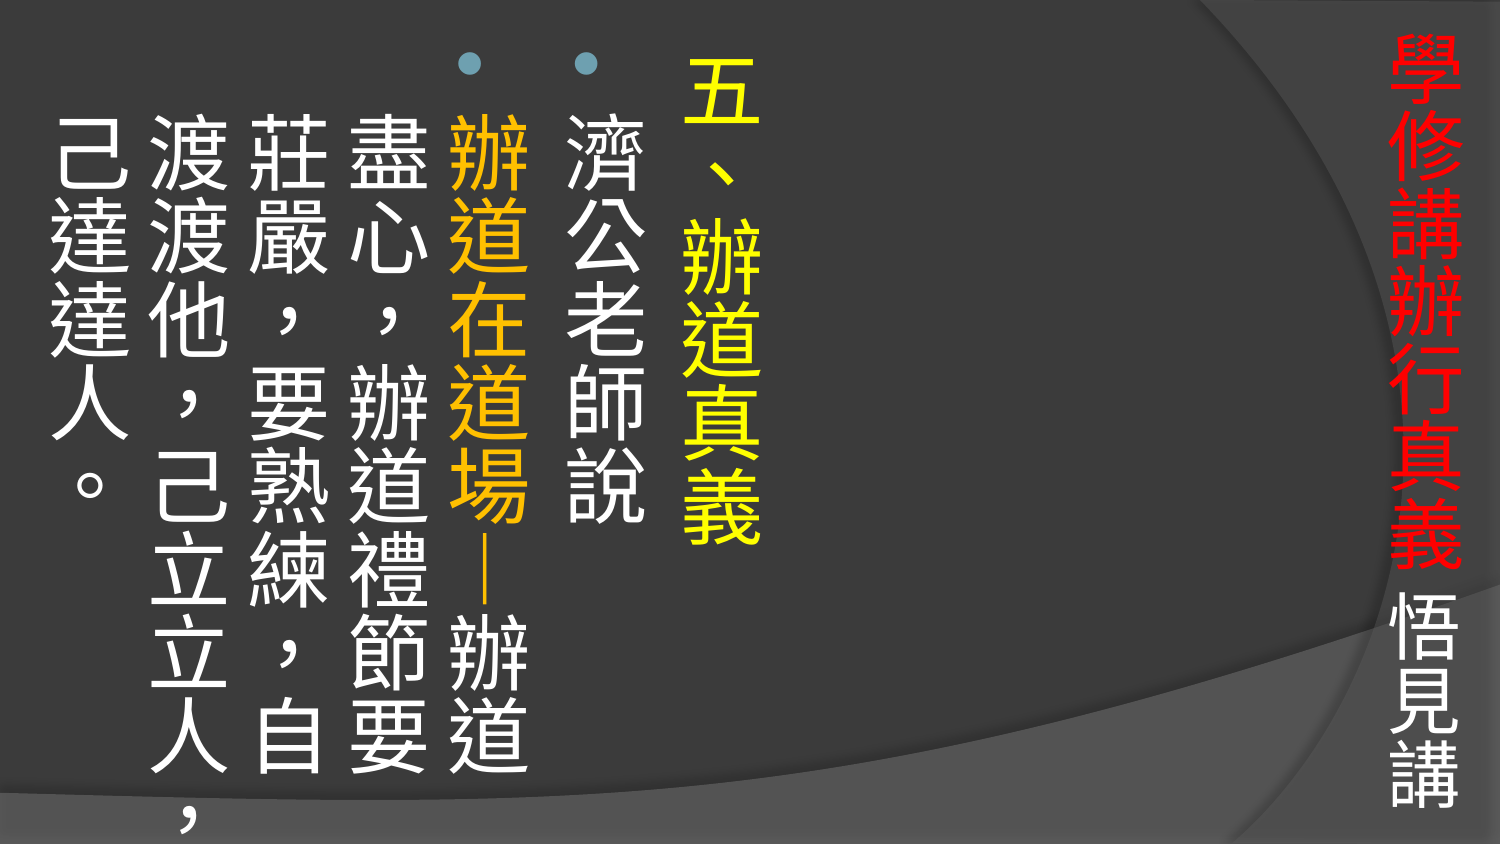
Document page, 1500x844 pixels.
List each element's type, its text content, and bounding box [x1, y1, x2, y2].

list 五、辦道真義 濟公老師說 辦道在道場—辦道盡心，辦道禮節要莊嚴，要熟練，自渡渡他，己立立人，己達達人。 [29, 27, 1365, 820]
title 學修講辦行真義 悟見講 [1364, 21, 1483, 820]
